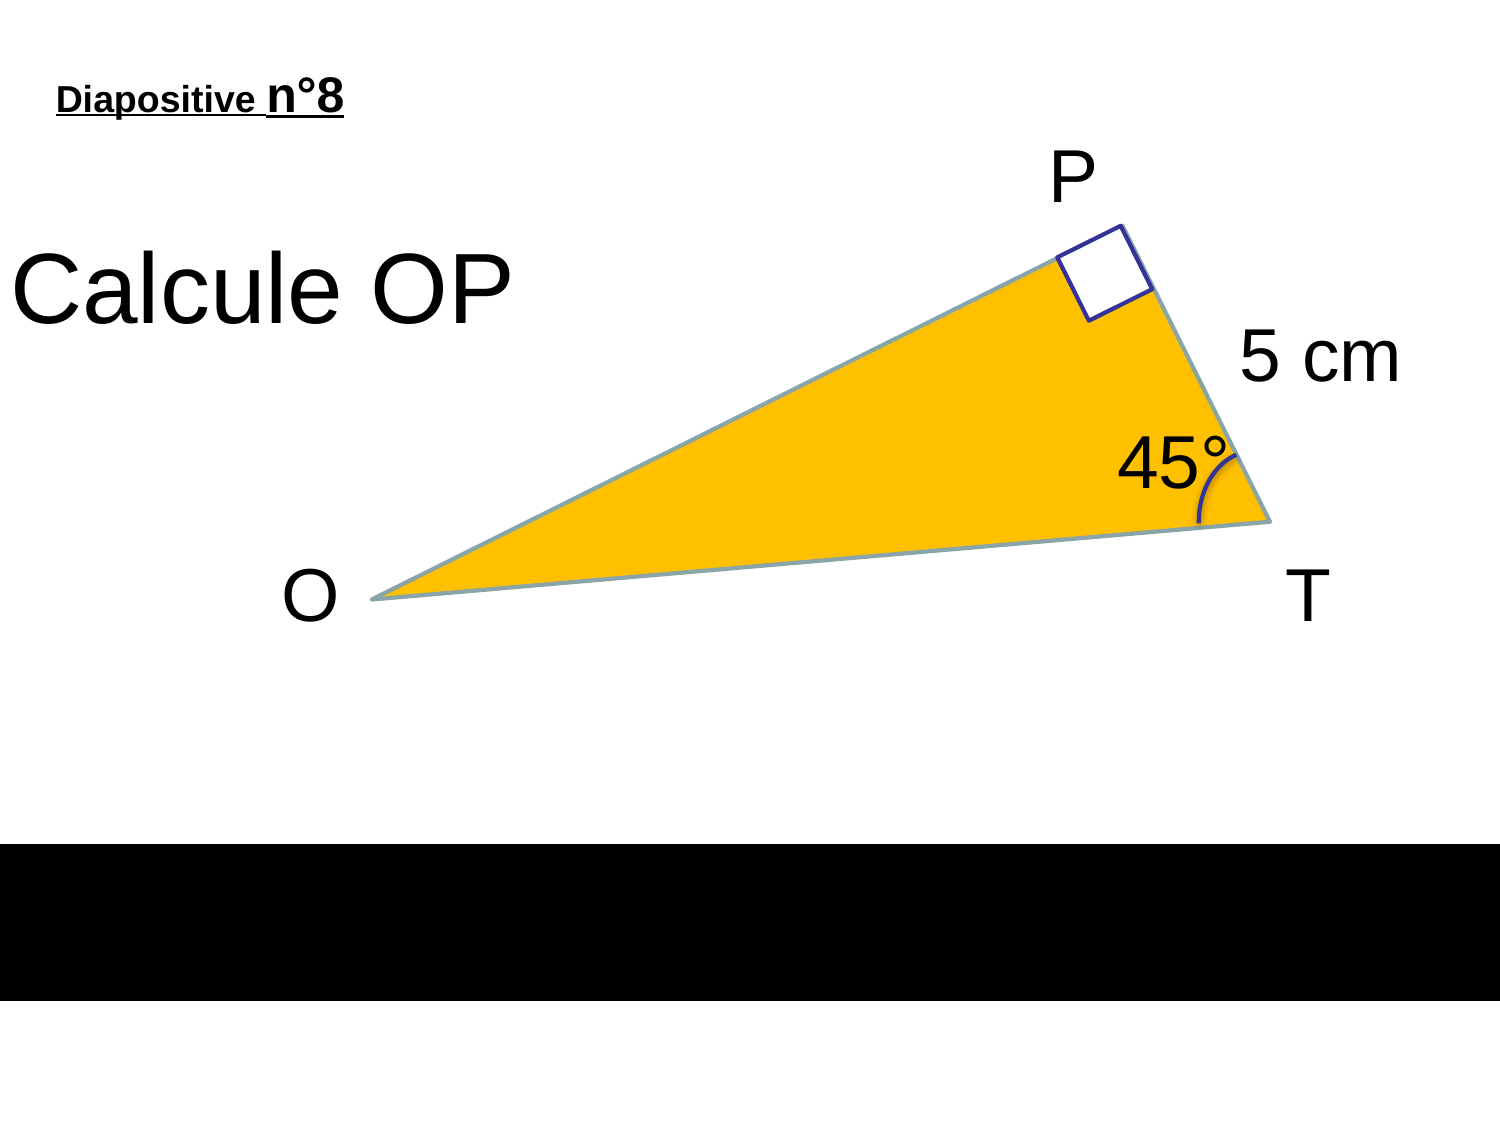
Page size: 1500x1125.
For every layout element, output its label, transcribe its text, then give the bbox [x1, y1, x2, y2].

text_box Diapositive n°8 [41, 54, 762, 130]
text_box P [1033, 119, 1114, 225]
text_box 5 cm [1225, 299, 1418, 405]
text_box T [1270, 538, 1346, 644]
text_box [0, 844, 1500, 1001]
text_box Calcule OP [0, 162, 1450, 405]
text_box [369, 223, 1215, 602]
text_box O [266, 538, 355, 644]
text_box [1196, 492, 1254, 524]
text_box [1246, 469, 1272, 526]
text_box 45° [1102, 406, 1246, 511]
text_box [1055, 223, 1155, 323]
